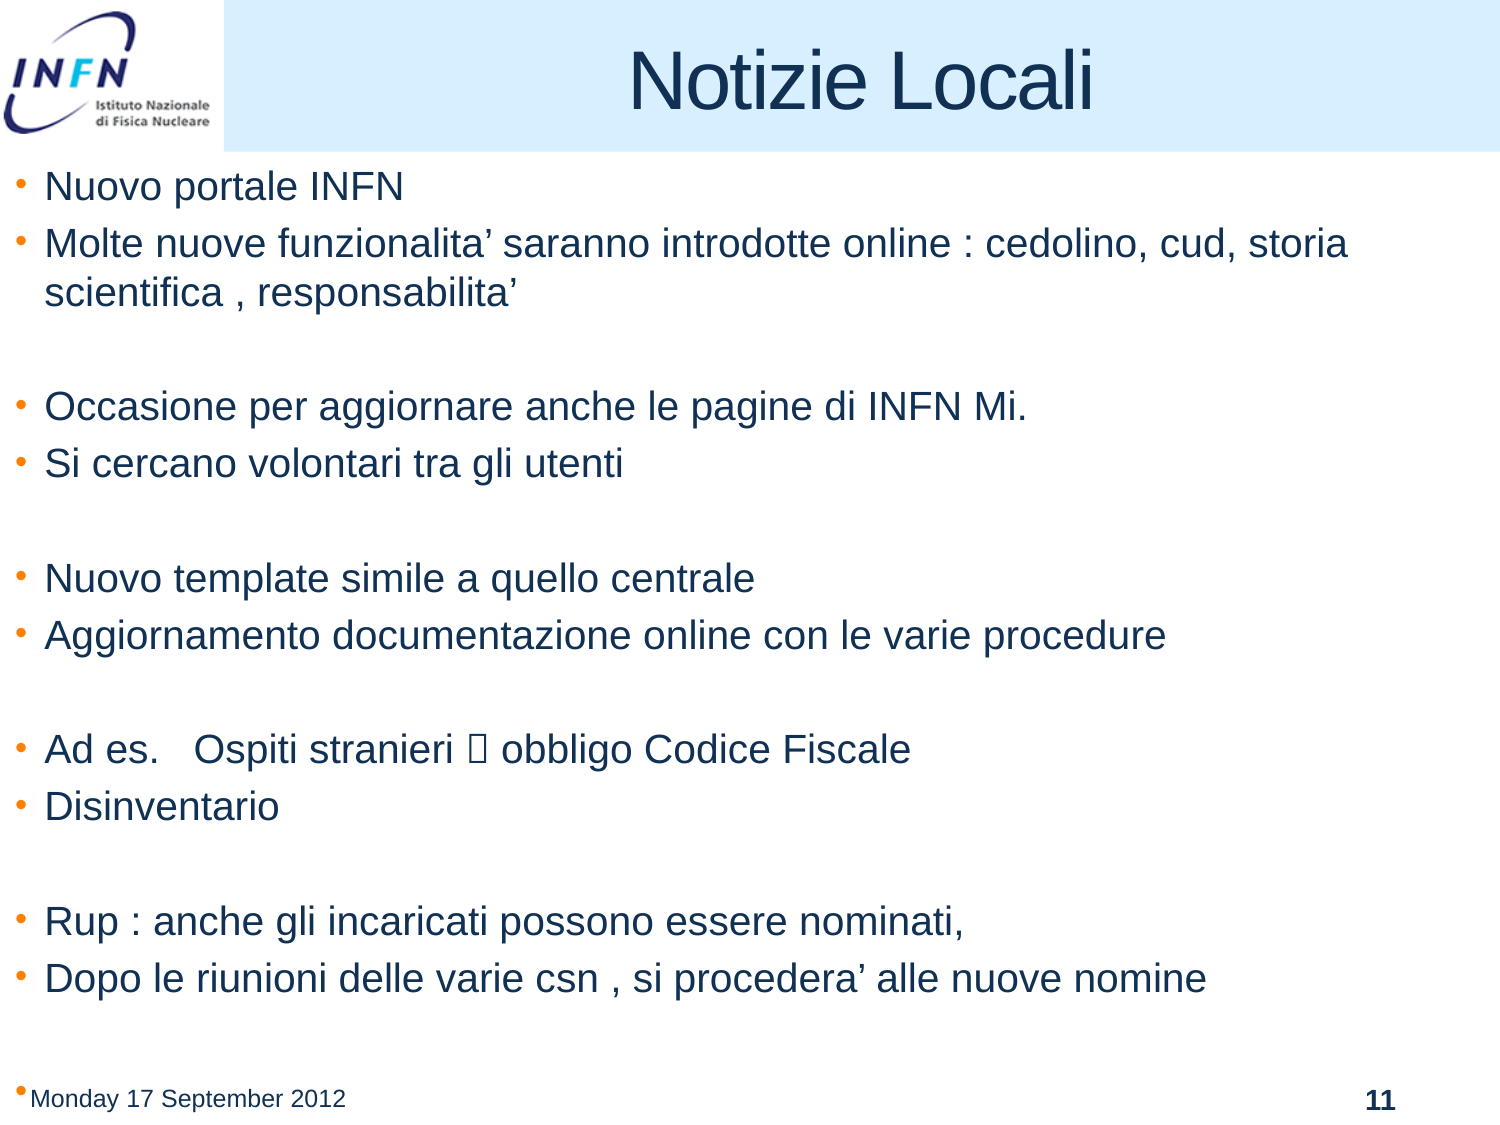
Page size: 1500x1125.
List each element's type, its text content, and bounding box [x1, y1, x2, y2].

slide_number 11 [1350, 1072, 1500, 1125]
list Nuovo portale INFN Molte nuove funzionalita’ saranno introdotte online : cedolino, cud, storia scientifica , responsabilita’ Occasione per aggiornare anche le pagine di INFN Mi. Si cercano volontari tra gli utenti Nuovo template simile a quello centrale Aggiornamento documentazione online con le varie procedure Ad es. Ospiti stranieri  obbligo Codice Fiscale Disinventario Rup : anche gli incaricati possono essere nominati, Dopo le riunioni delle varie csn , si procedera’ alle nuove nomine [0, 151, 1500, 1125]
title Notizie Locali [223, 0, 1500, 151]
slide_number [15, 1071, 396, 1125]
picture [0, 0, 215, 149]
